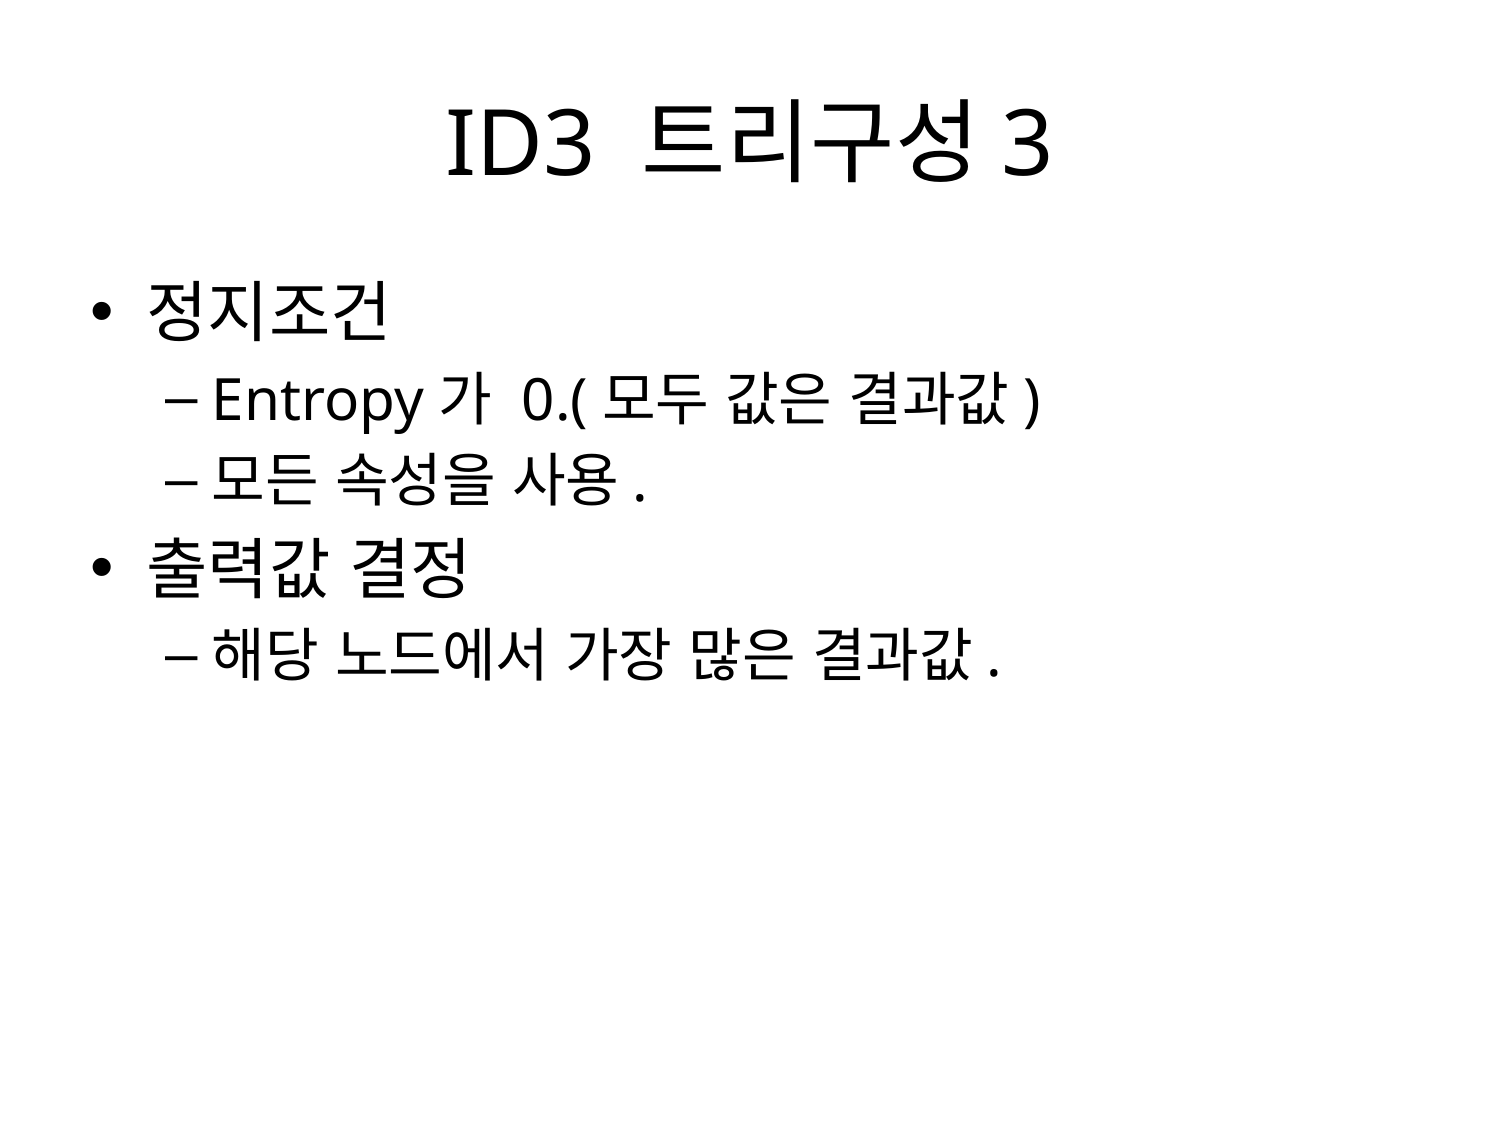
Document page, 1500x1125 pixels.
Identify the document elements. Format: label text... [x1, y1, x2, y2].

list 정지조건 Entropy가 0.(모두 값은 결과값) 모든 속성을 사용. 출력값 결정 해당 노드에서 가장 많은 결과값. [75, 262, 1425, 1005]
title ID3 트리구성3 [75, 45, 1425, 233]
